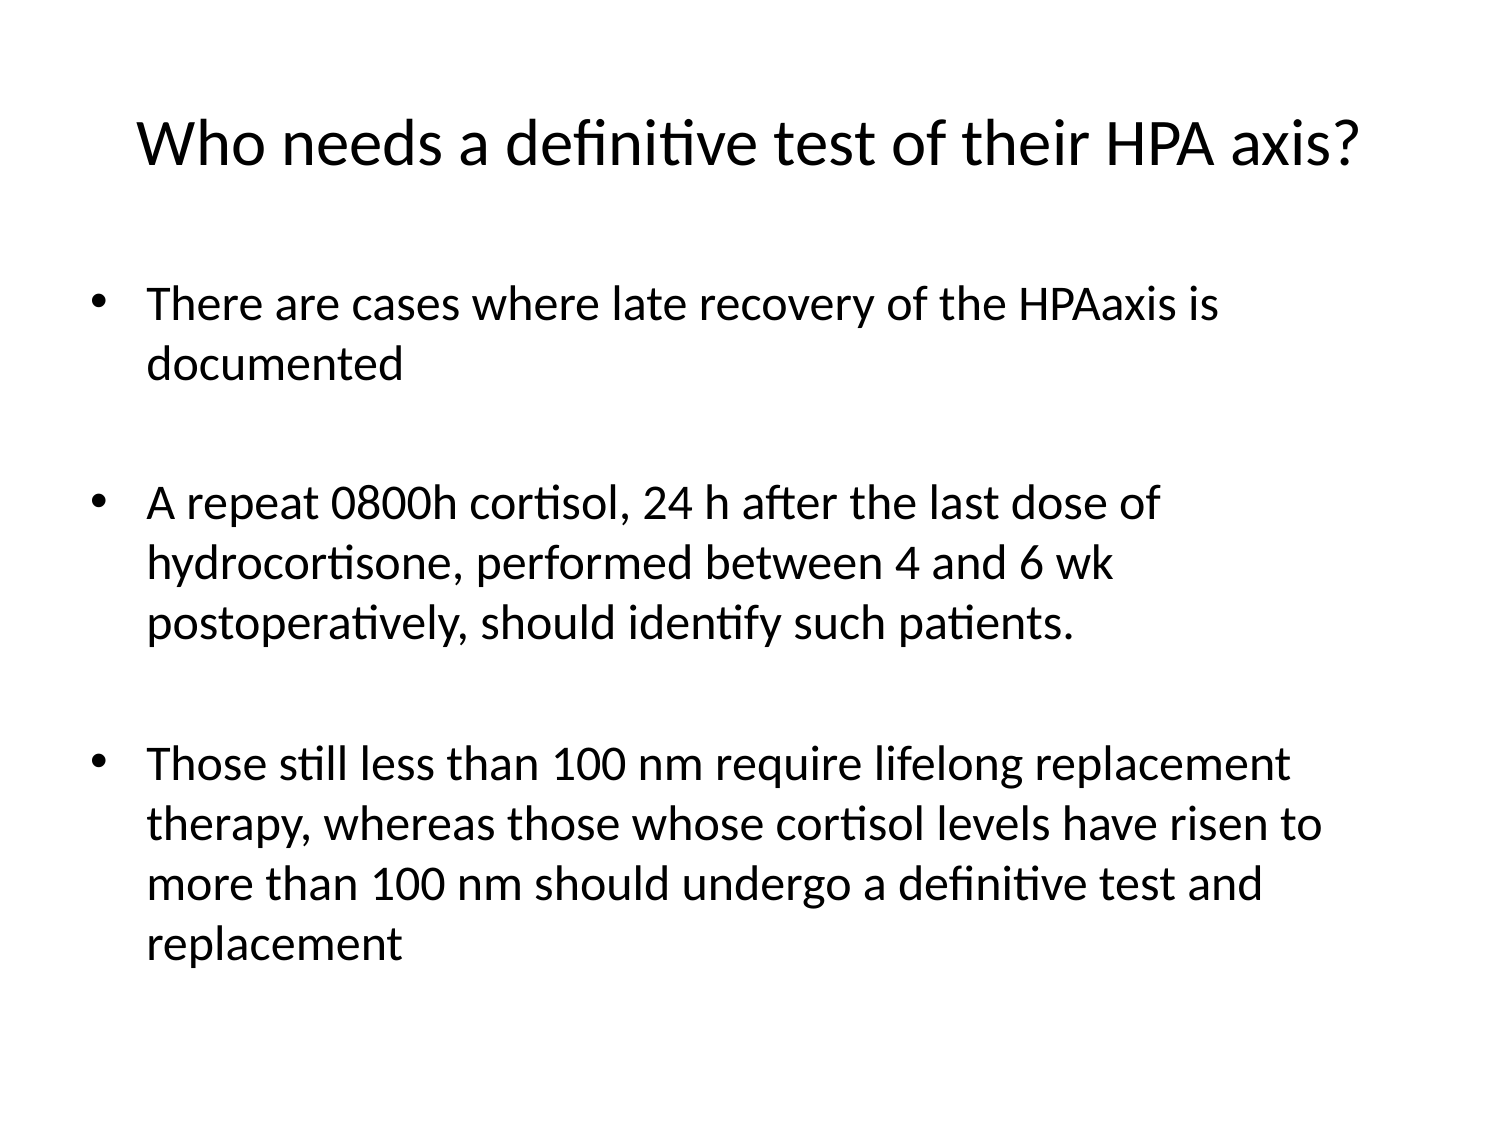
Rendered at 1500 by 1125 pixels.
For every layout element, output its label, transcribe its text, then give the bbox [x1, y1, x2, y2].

title Who needs a definitive test of their HPA axis? [75, 45, 1425, 233]
list There are cases where late recovery of the HPAaxis is documented A repeat 0800h cortisol, 24 h after the last dose of hydrocortisone, performed between 4 and 6 wk postoperatively, should identify such patients. Those still less than 100 nm require lifelong replacement therapy, whereas those whose cortisol levels have risen to more than 100 nm should undergo a definitive test and replacement [75, 262, 1425, 1005]
